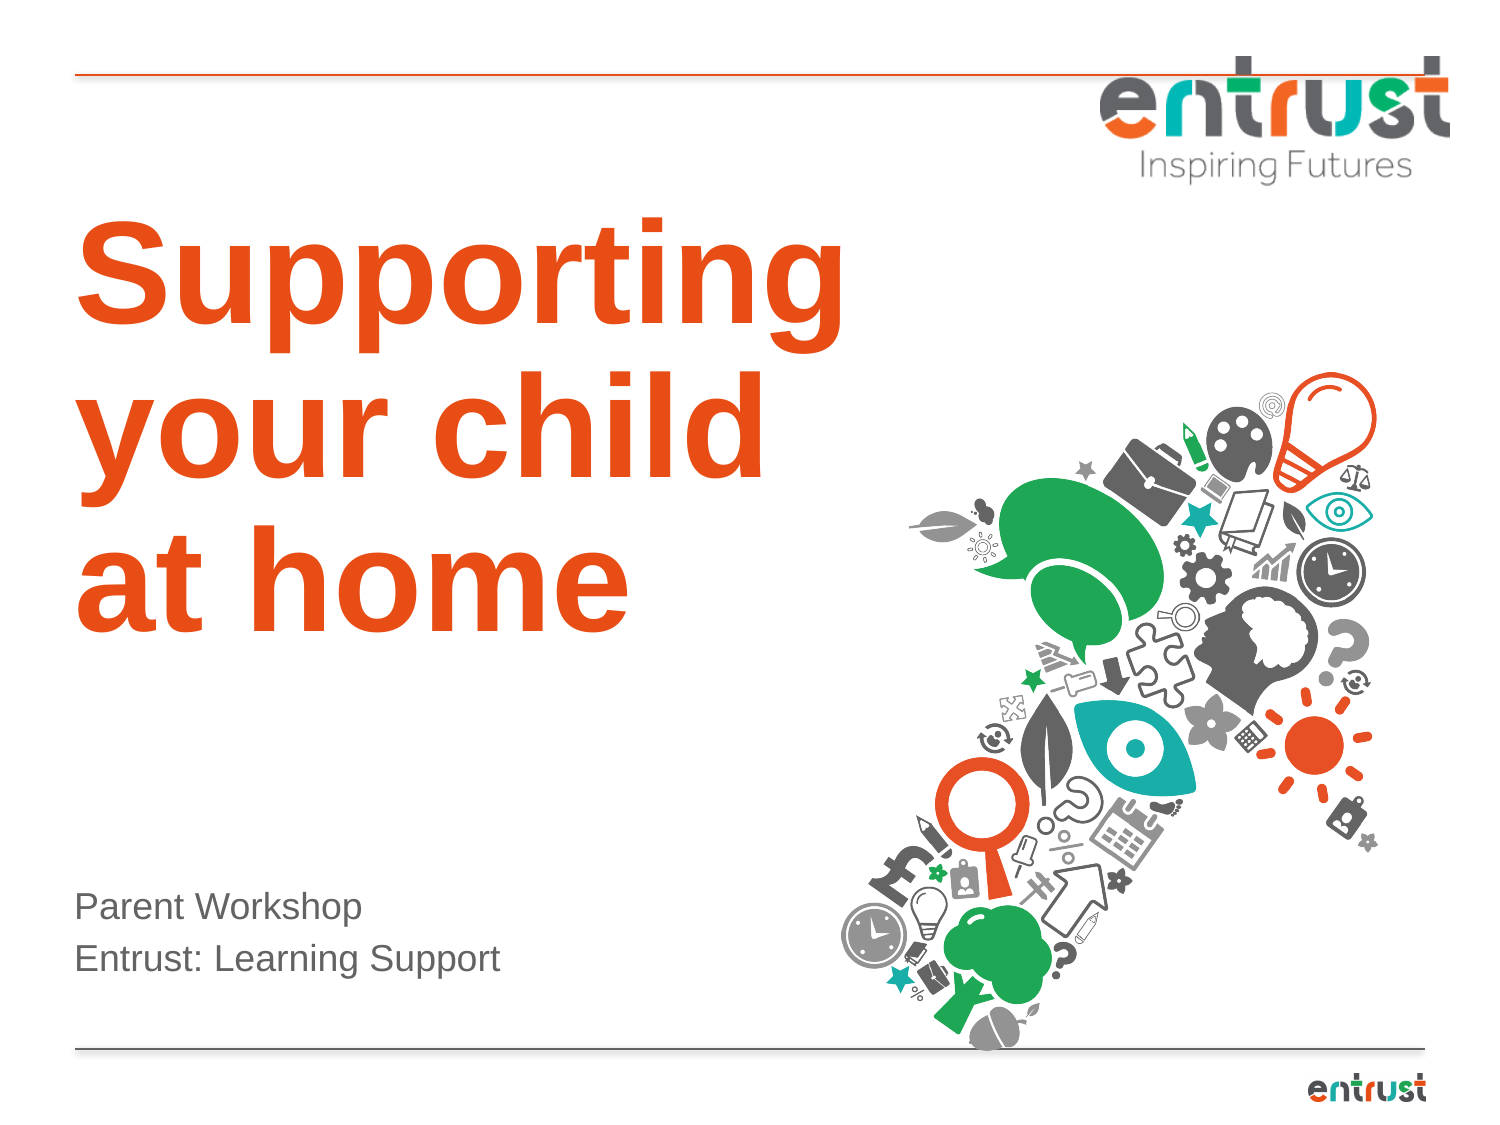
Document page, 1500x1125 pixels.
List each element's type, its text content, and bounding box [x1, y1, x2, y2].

picture [841, 372, 1378, 1051]
title Supporting your child at home [74, 198, 911, 666]
picture [1308, 1073, 1426, 1102]
subtitle Parent Workshop Entrust: Learning Support [74, 881, 750, 982]
picture [1100, 56, 1450, 186]
